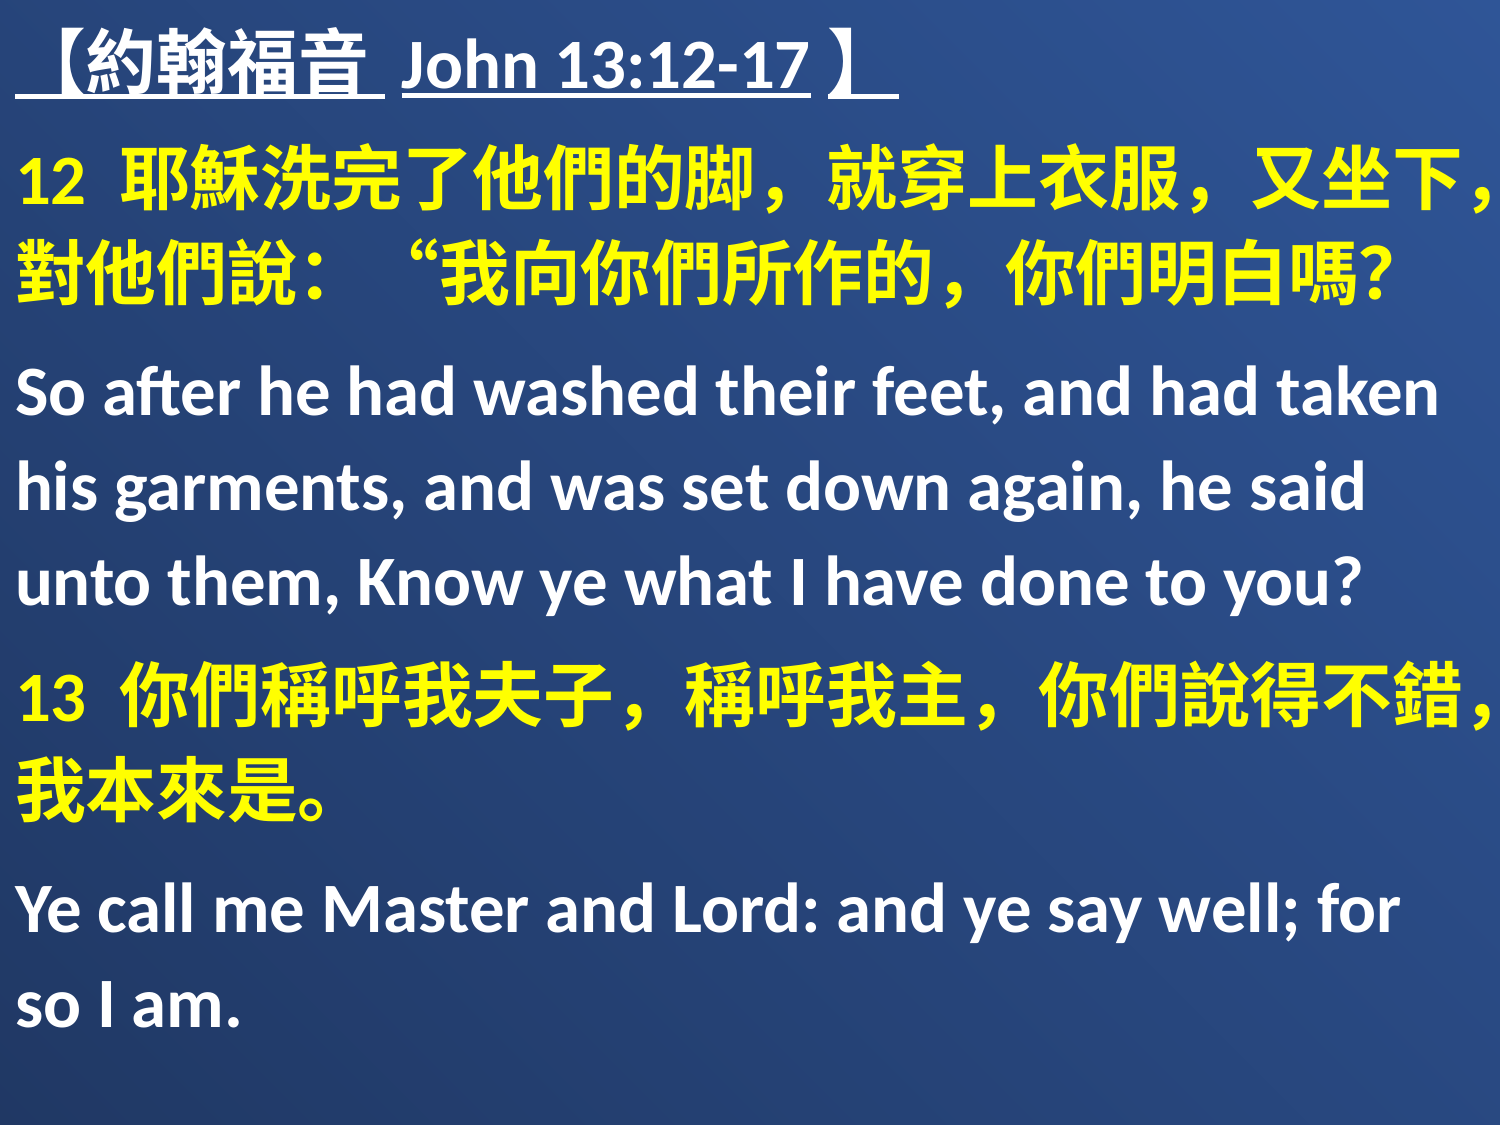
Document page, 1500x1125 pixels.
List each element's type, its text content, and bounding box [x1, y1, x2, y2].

subtitle 【約翰福音 John 13:12-17】 12 耶穌洗完了他們的脚，就穿上衣服，又坐下，對他們說：“我向你們所作的，你們明白嗎？ So after he had washed their feet, and had taken his garments, and was set down again, he said unto them, Know ye what I have done to you? 13 你們稱呼我夫子，稱呼我主，你們說得不錯，我本來是。 Ye call me Master and Lord: and ye say well; for so I am. [0, 0, 1500, 1125]
